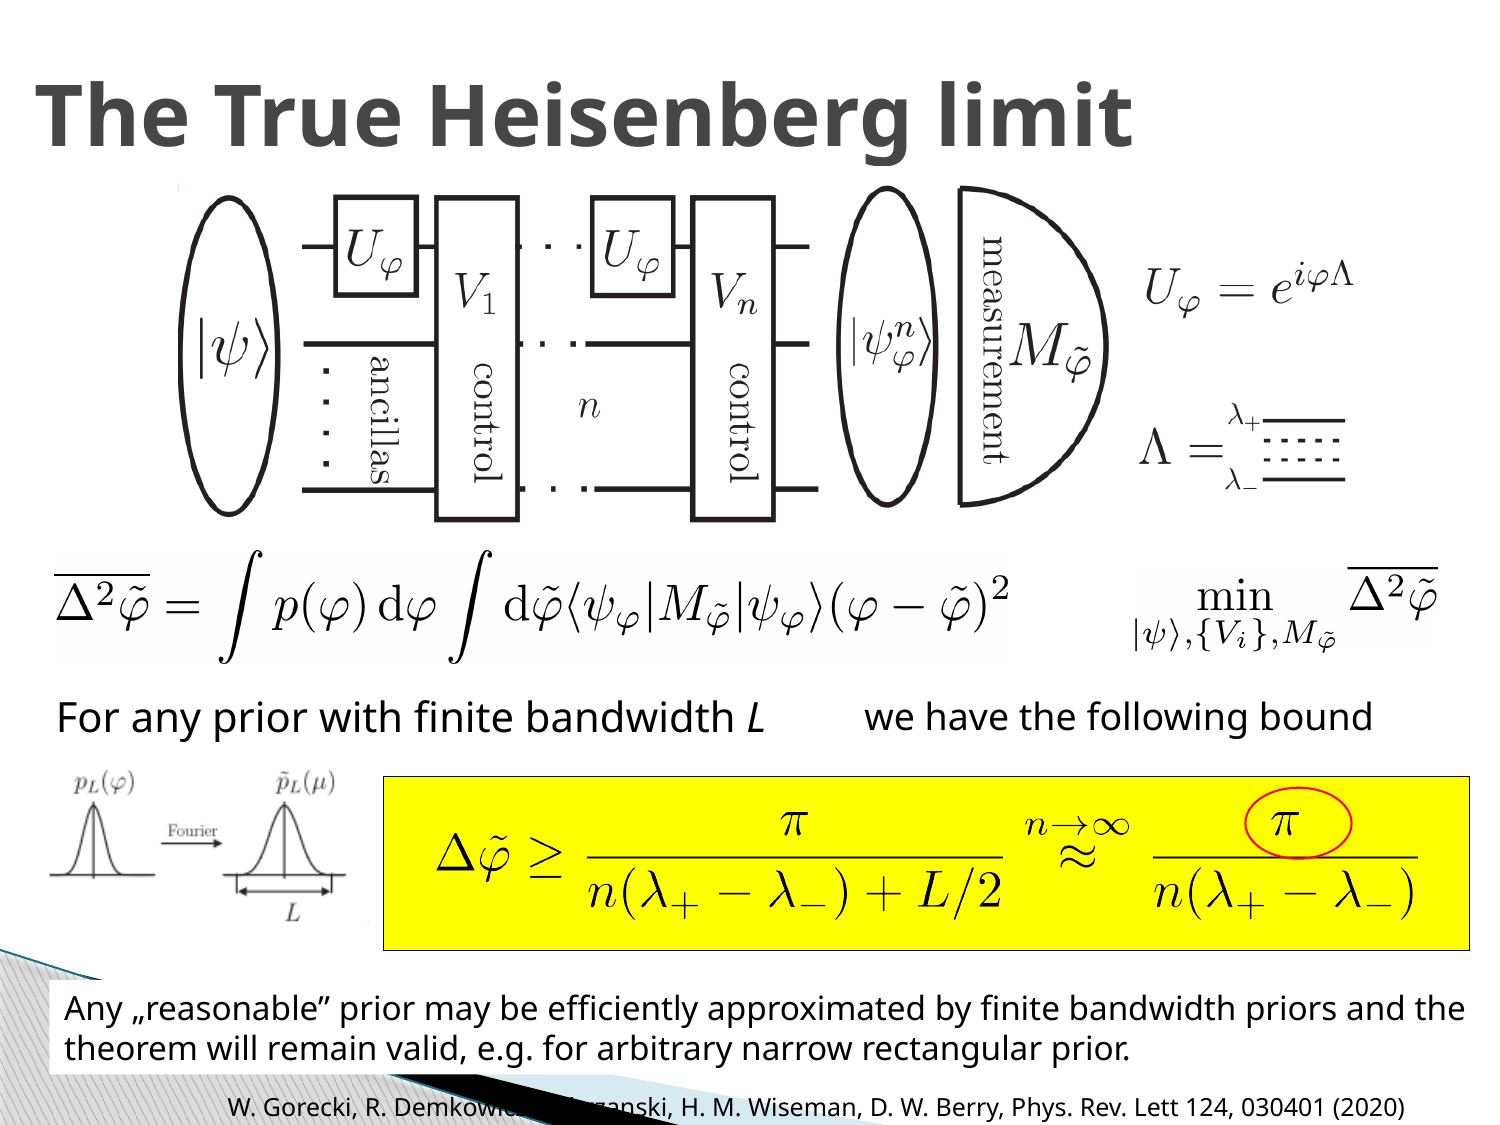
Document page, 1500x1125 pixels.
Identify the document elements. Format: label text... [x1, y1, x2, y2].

picture [436, 812, 1418, 920]
text_box [1243, 783, 1354, 812]
text_box For any prior with finite bandwidth L [40, 683, 1424, 749]
picture [1134, 567, 1438, 653]
text_box we have the following bound [849, 685, 1390, 746]
text_box W. Gorecki, R. Demkowicz-Dobrzanski, H. M. Wiseman, D. W. Berry, Phys. Rev. Lett 124, 030401 (2020) [212, 1083, 1500, 1125]
text_box [383, 776, 1470, 951]
title The True Heisenberg limit [20, 18, 1371, 207]
picture [49, 769, 369, 924]
picture [54, 166, 1400, 664]
text_box Any „reasonable” prior may be efficiently approximated by finite bandwidth priors and the theorem will remain valid, e.g. for arbitrary narrow rectangular prior. [49, 979, 1495, 1075]
